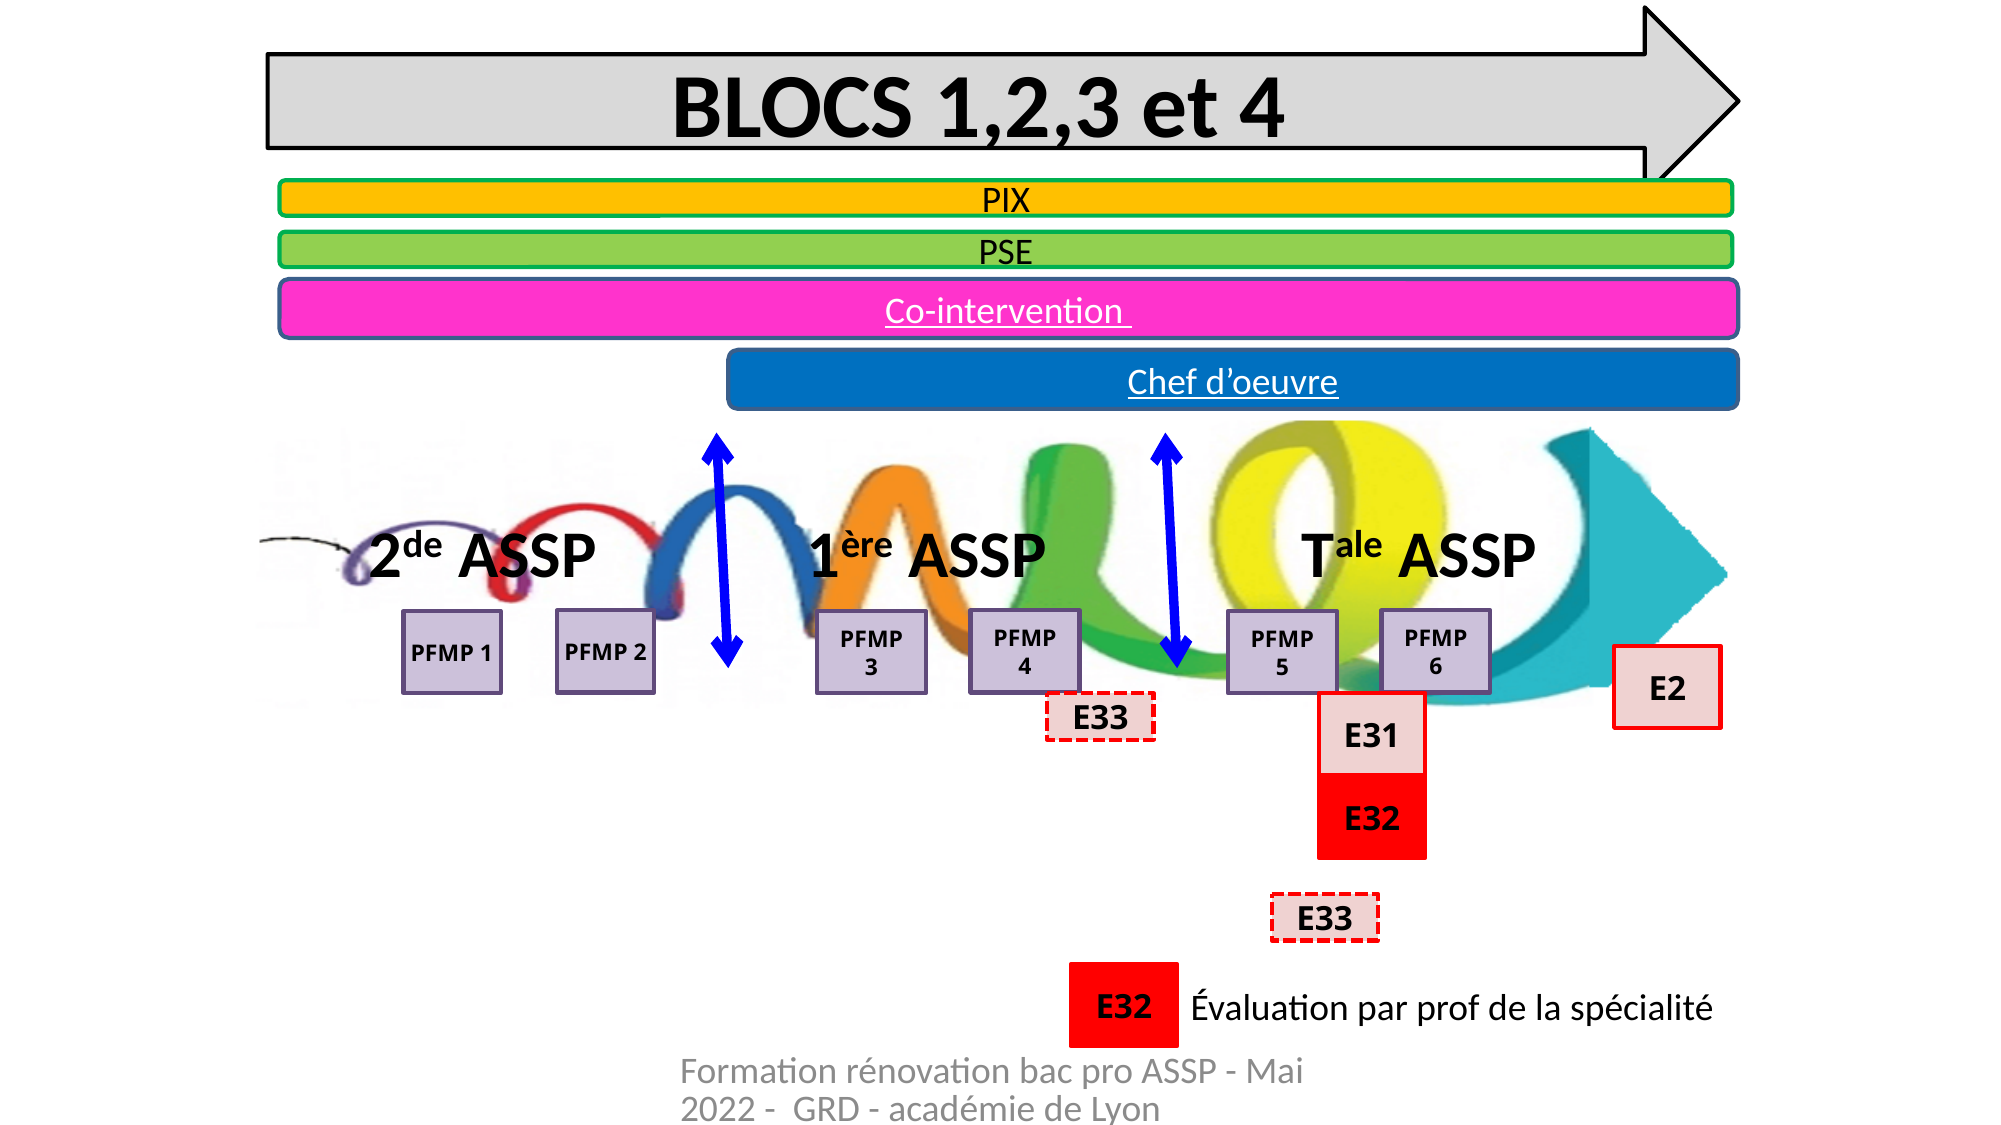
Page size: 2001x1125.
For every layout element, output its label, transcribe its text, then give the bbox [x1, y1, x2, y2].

text_box Co-intervention [277, 276, 1741, 341]
footer Formation rénovation bac pro ASSP - Mai 2022 - GRD - académie de Lyon [680, 1046, 1320, 1103]
text_box PIX [279, 180, 1733, 216]
text_box E32 [1317, 774, 1427, 860]
text_box Chef d’oeuvre [726, 347, 1741, 408]
picture [255, 408, 1739, 710]
text_box E33 [1270, 892, 1380, 943]
text_box BLOCS 1,2,3 et 4 [265, 5, 1741, 180]
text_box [716, 432, 729, 669]
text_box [1165, 432, 1178, 669]
text_box E2 [1612, 718, 1723, 730]
text_box E31 [1317, 718, 1427, 774]
text_box Évaluation par prof de la spécialité [1175, 975, 1731, 1036]
text_box E33 [1045, 718, 1156, 742]
text_box E32 [1069, 962, 1179, 1046]
text_box PSE [279, 231, 1733, 268]
